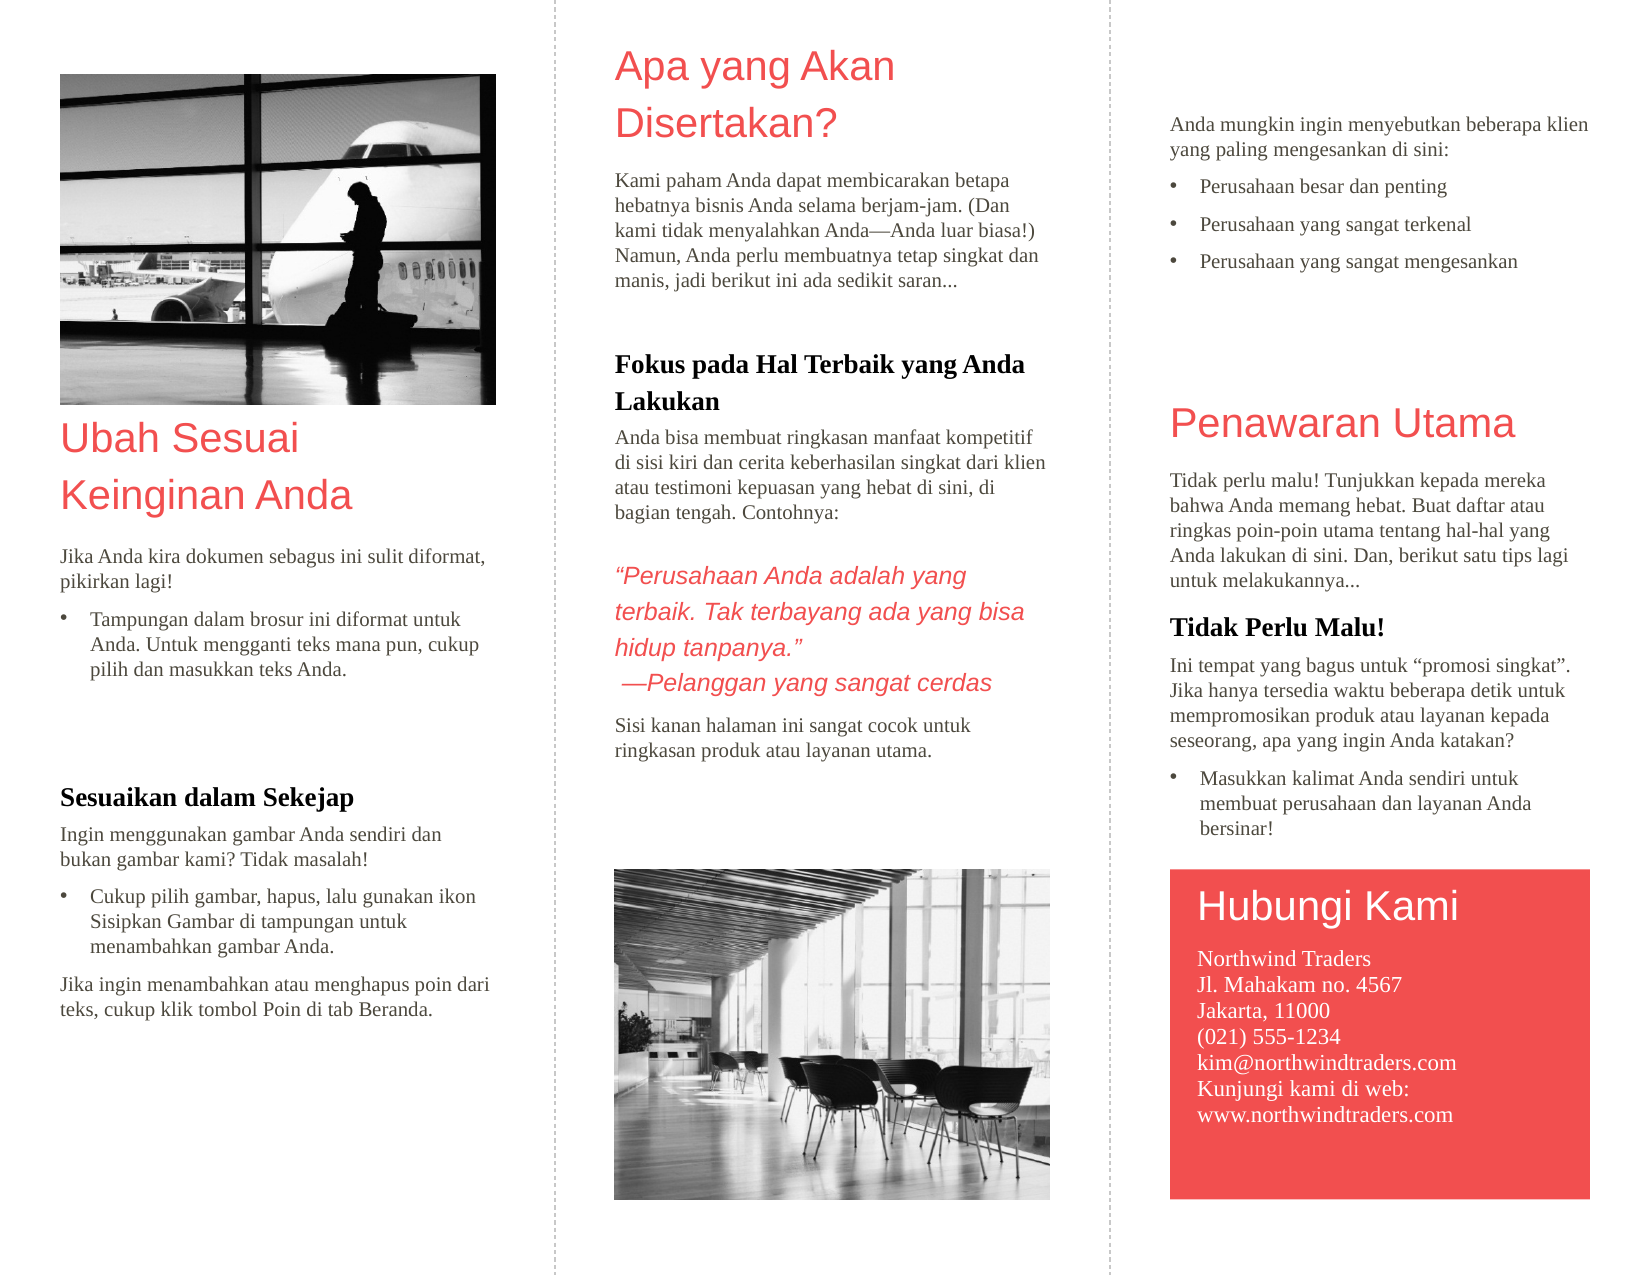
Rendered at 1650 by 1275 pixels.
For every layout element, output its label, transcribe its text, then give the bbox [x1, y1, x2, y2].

list Hubungi Kami [1197, 869, 1563, 929]
list Anda mungkin ingin menyebutkan beberapa klien yang paling mengesankan di sini: Perusahaan besar dan penting Perusahaan yang sangat terkenal Perusahaan yang sangat mengesankan [1169, 110, 1590, 370]
list Ini tempat yang bagus untuk “promosi singkat”. Jika hanya tersedia waktu beberapa detik untuk mempromosikan produk atau layanan kepada seseorang, apa yang ingin Anda katakan? Masukkan kalimat Anda sendiri untuk membuat perusahaan dan layanan Anda bersinar! [1169, 651, 1590, 884]
list Tidak Perlu Malu! [1169, 603, 1590, 643]
list Apa yang Akan Disertakan? [614, 45, 1050, 146]
list Penawaran Utama [1169, 370, 1590, 446]
picture [614, 869, 1050, 1200]
list Fokus pada Hal Terbaik yang Anda Lakukan [614, 342, 1050, 416]
list “Perusahaan Anda adalah yang terbaik. Tak terbayang ada yang bisa hidup tanpanya.” —Pelanggan yang sangat cerdas [614, 543, 1050, 707]
list Anda bisa membuat ringkasan manfaat kompetitif di sisi kiri dan cerita keberhasilan singkat dari klien atau testimoni kepuasan yang hebat di sini, di bagian tengah. Contohnya: [614, 423, 1050, 534]
list Sisi kanan halaman ini sangat cocok untuk ringkasan produk atau layanan utama. [614, 711, 1050, 869]
list Kami paham Anda dapat membicarakan betapa hebatnya bisnis Anda selama berjam-jam. (Dan kami tidak menyalahkan Anda—Anda luar biasa!) Namun, Anda perlu membuatnya tetap singkat dan manis, jadi berikut ini ada sedikit saran... [614, 166, 1050, 287]
list Ingin menggunakan gambar Anda sendiri dan bukan gambar kami? Tidak masalah! Cukup pilih gambar, hapus, lalu gunakan ikon Sisipkan Gambar di tampungan untuk menambahkan gambar Anda. Jika ingin menambahkan atau menghapus poin dari teks, cukup klik tombol Poin di tab Beranda. [60, 820, 496, 1200]
list Sesuaikan dalam Sekejap [60, 773, 496, 813]
list Jika Anda kira dokumen sebagus ini sulit diformat, pikirkan lagi! Tampungan dalam brosur ini diformat untuk Anda. Untuk mengganti teks mana pun, cukup pilih dan masukkan teks Anda. [60, 542, 496, 766]
list Ubah Sesuai Keinginan Anda [60, 413, 496, 519]
list Northwind Traders Jl. Mahakam no. 4567 Jakarta, 11000 (021) 555-1234 kim@northwindtraders.com Kunjungi kami di web: www.northwindtraders.com [1197, 945, 1563, 1188]
list Tidak perlu malu! Tunjukkan kepada mereka bahwa Anda memang hebat. Buat daftar atau ringkas poin-poin utama tentang hal-hal yang Anda lakukan di sini. Dan, berikut satu tips lagi untuk melakukannya... [1169, 467, 1590, 603]
picture [60, 74, 496, 405]
